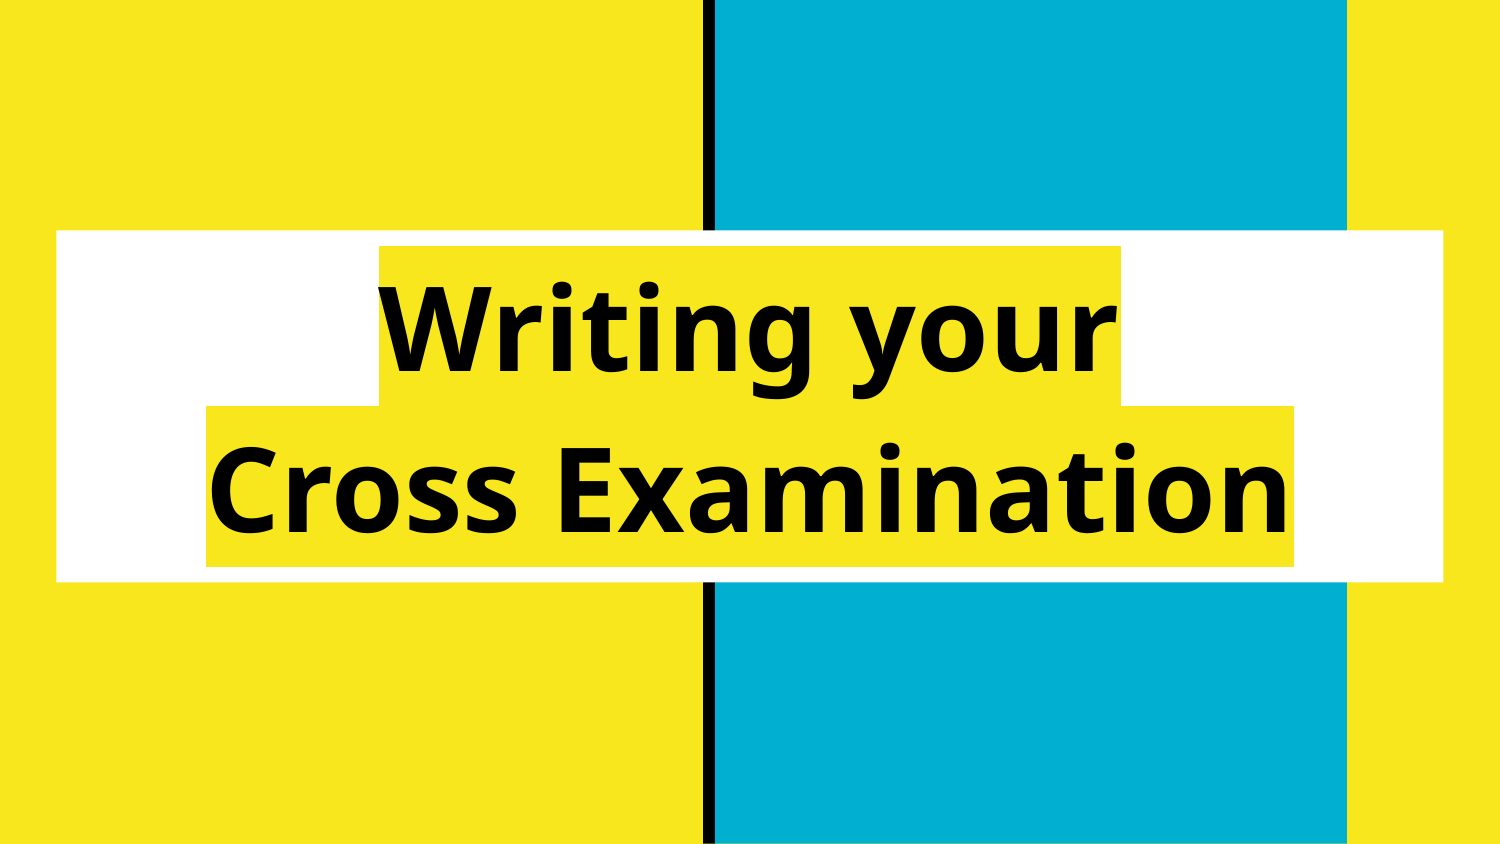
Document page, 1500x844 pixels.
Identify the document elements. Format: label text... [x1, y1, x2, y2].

title Writing your Cross Examination [56, 230, 1444, 583]
